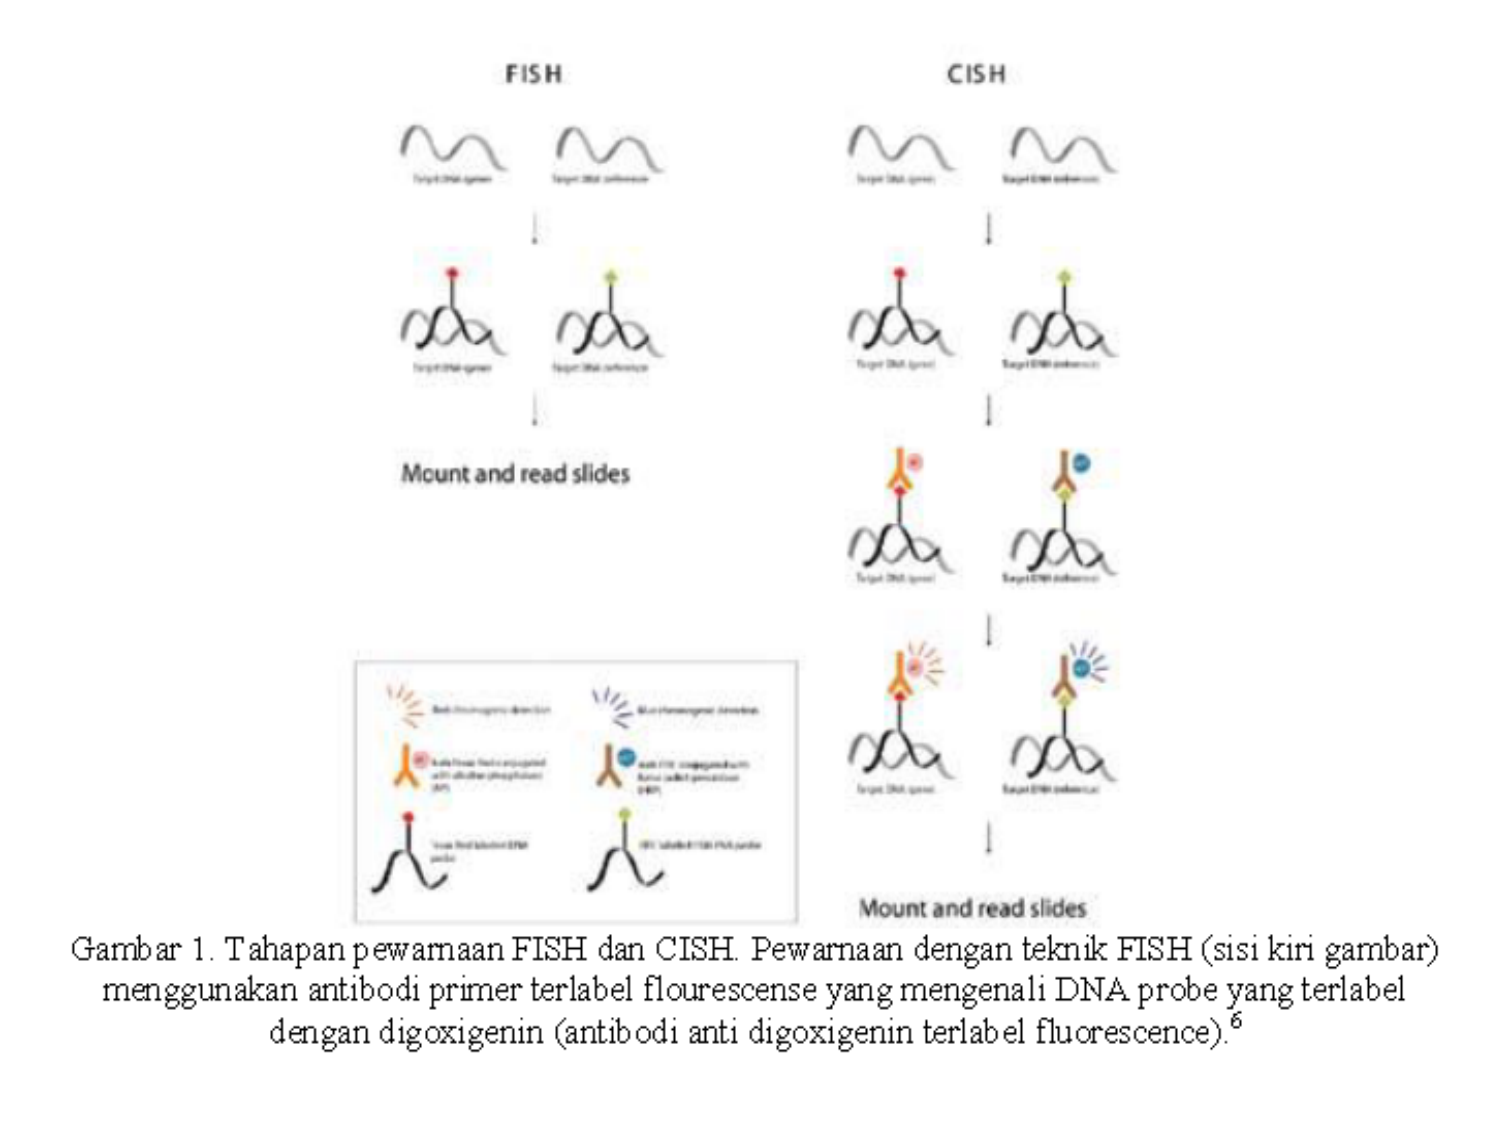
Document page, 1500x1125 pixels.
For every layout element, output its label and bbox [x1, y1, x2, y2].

list [46, 32, 1463, 1063]
